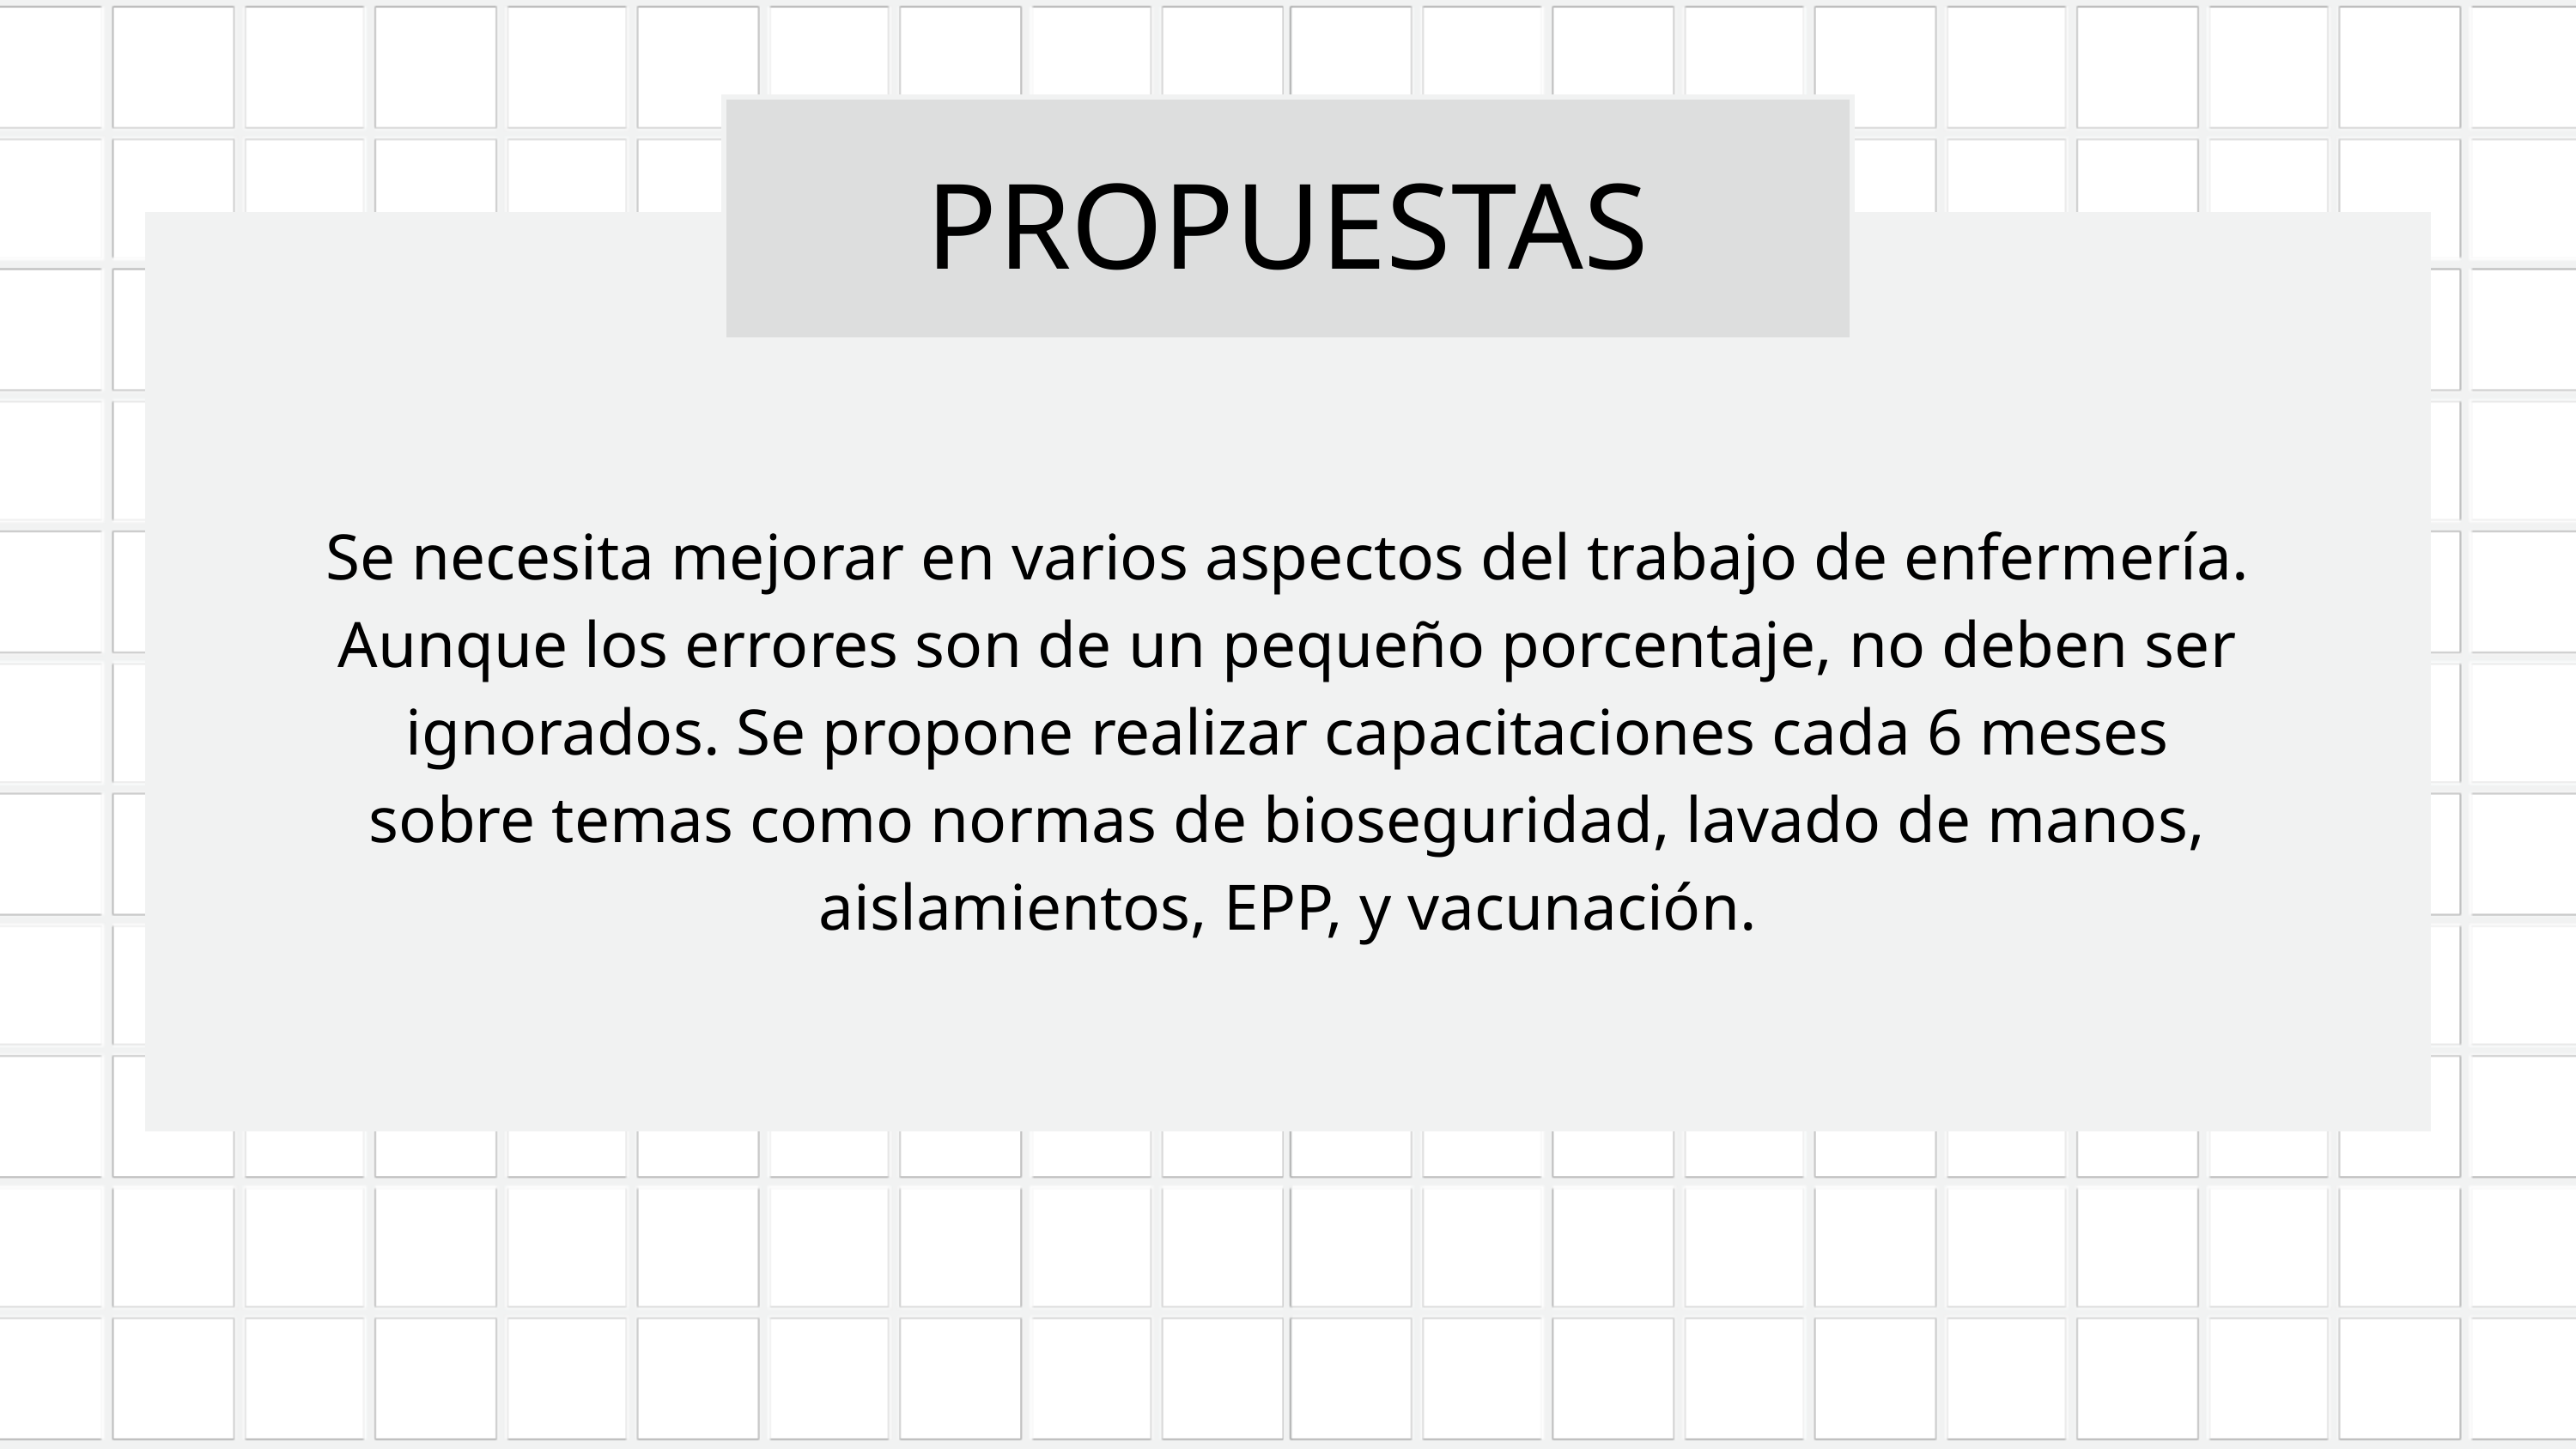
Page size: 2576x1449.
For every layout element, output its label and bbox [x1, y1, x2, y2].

text_box [723, 96, 1853, 341]
text_box [0, 0, 2576, 1449]
text_box [144, 211, 2432, 1131]
